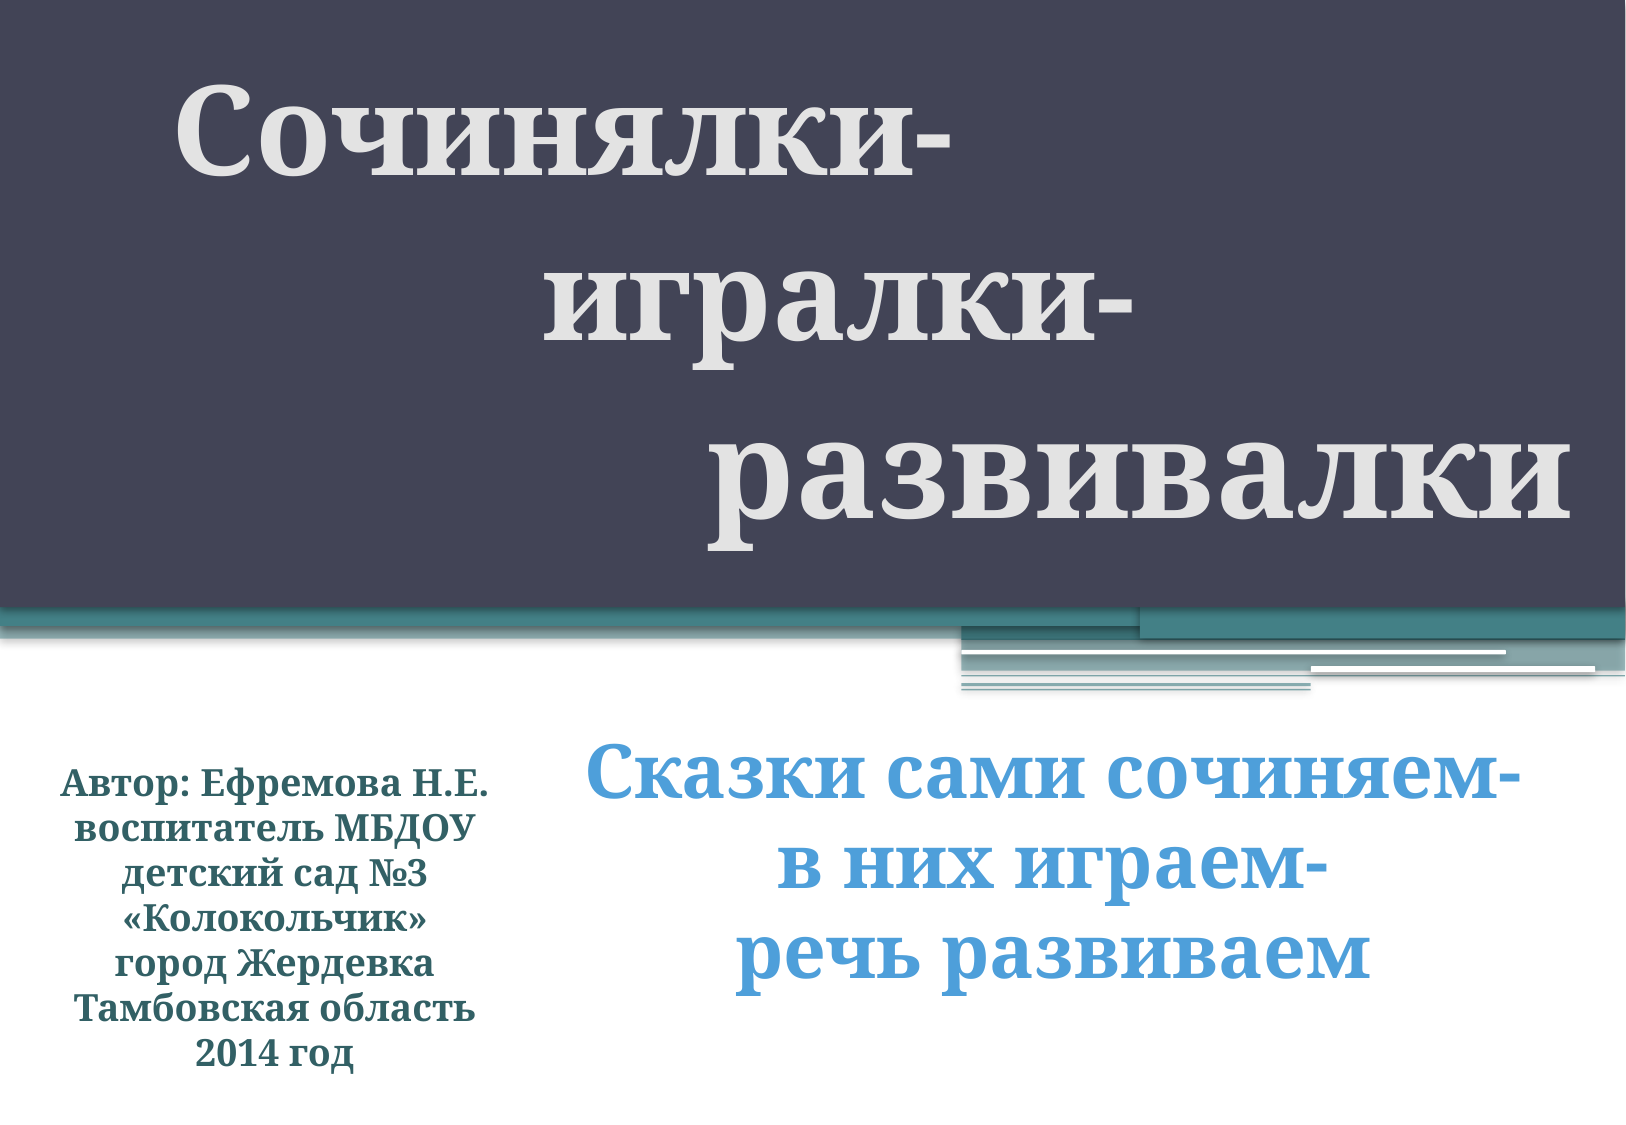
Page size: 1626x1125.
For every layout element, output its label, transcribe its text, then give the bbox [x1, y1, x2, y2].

text_box игралки- [527, 208, 1151, 373]
text_box Сочинялки- [156, 42, 970, 208]
title [81, 394, 1585, 636]
text_box Сказки сами сочиняем- в них играем- речь развиваем [481, 715, 1625, 1001]
text_box развивалки [691, 373, 1588, 554]
text_box Автор: Ефремова Н.Е. воспитатель МБДОУ детский сад №3 «Колокольчик» город Жердевка Тамбовская область 2014 год [32, 751, 518, 1082]
